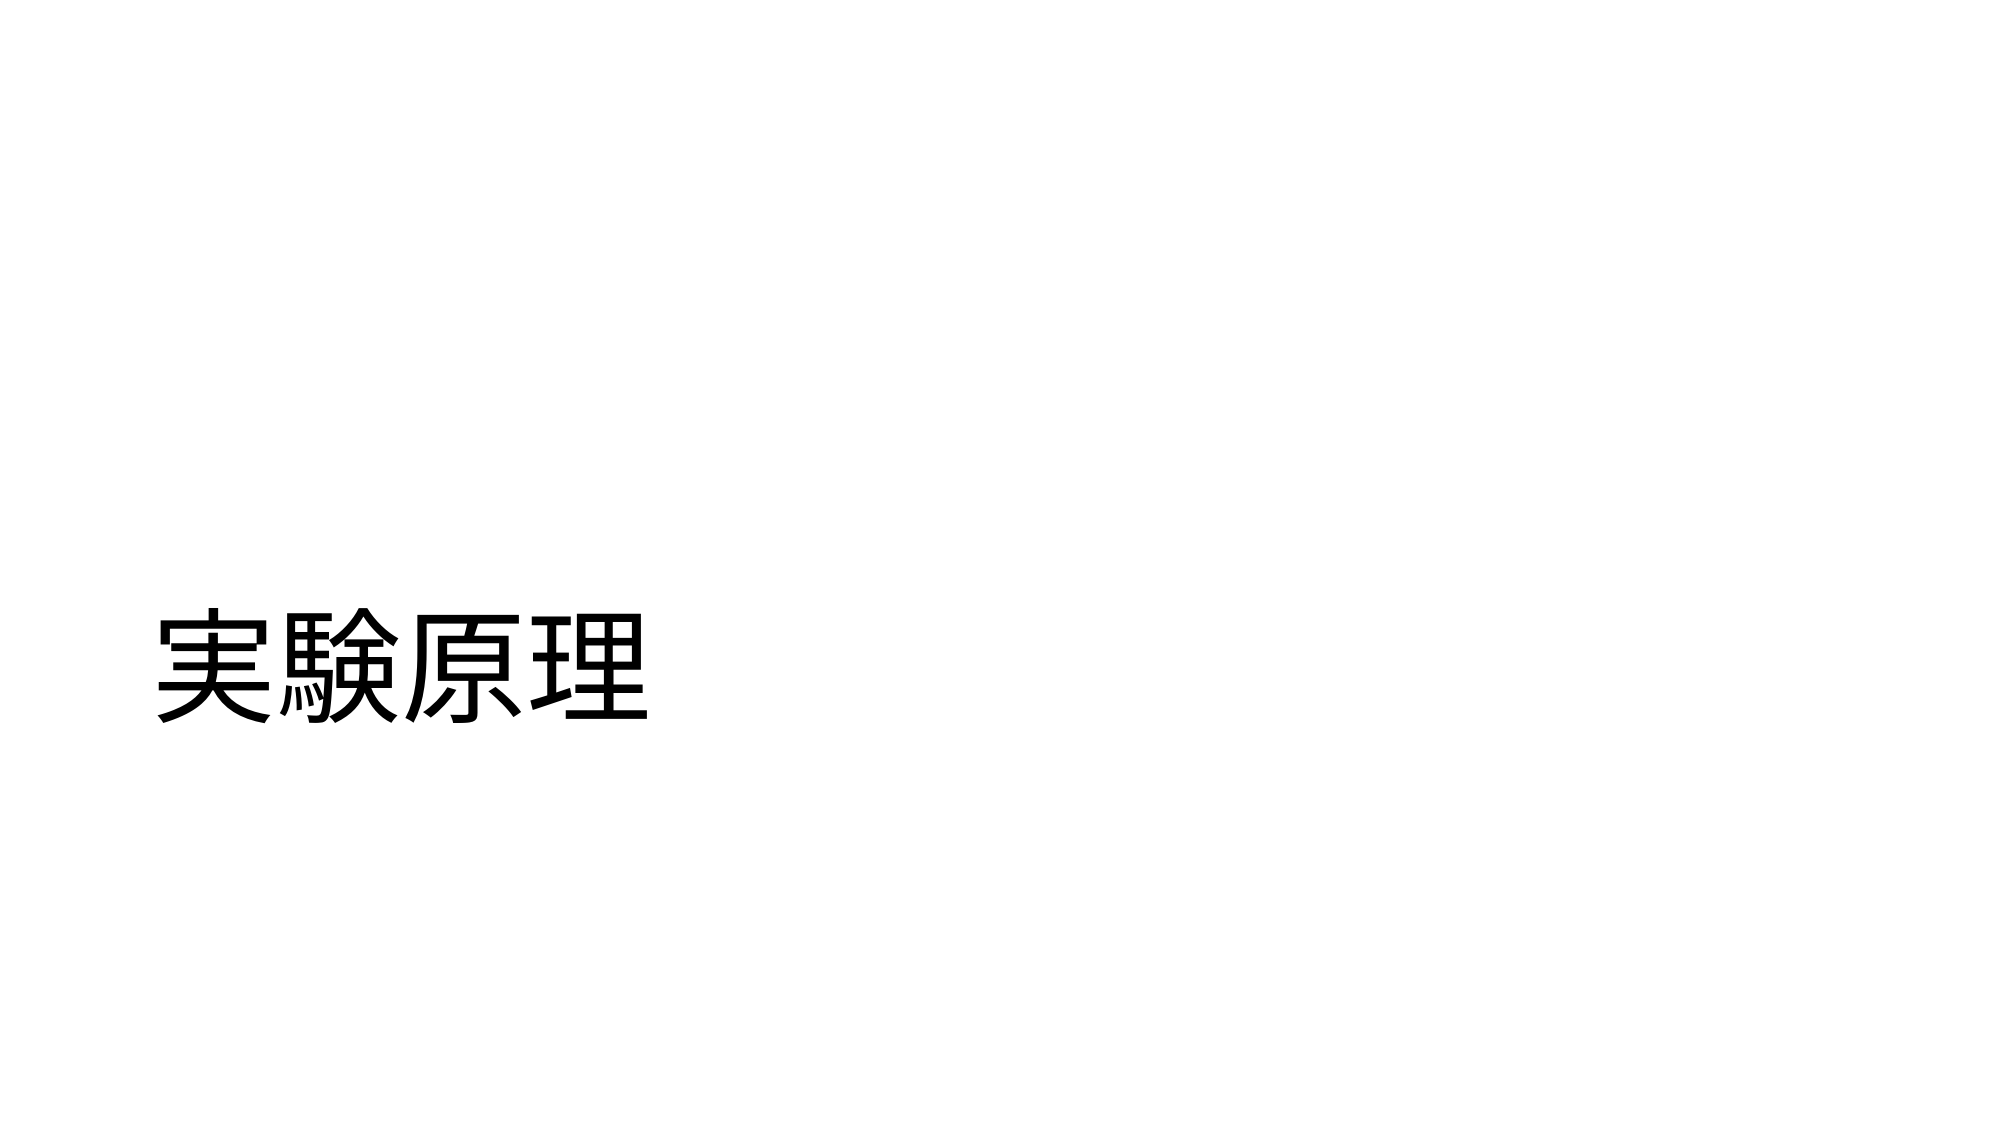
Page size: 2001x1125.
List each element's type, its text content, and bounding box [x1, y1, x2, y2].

title 実験原理 [136, 280, 1862, 749]
